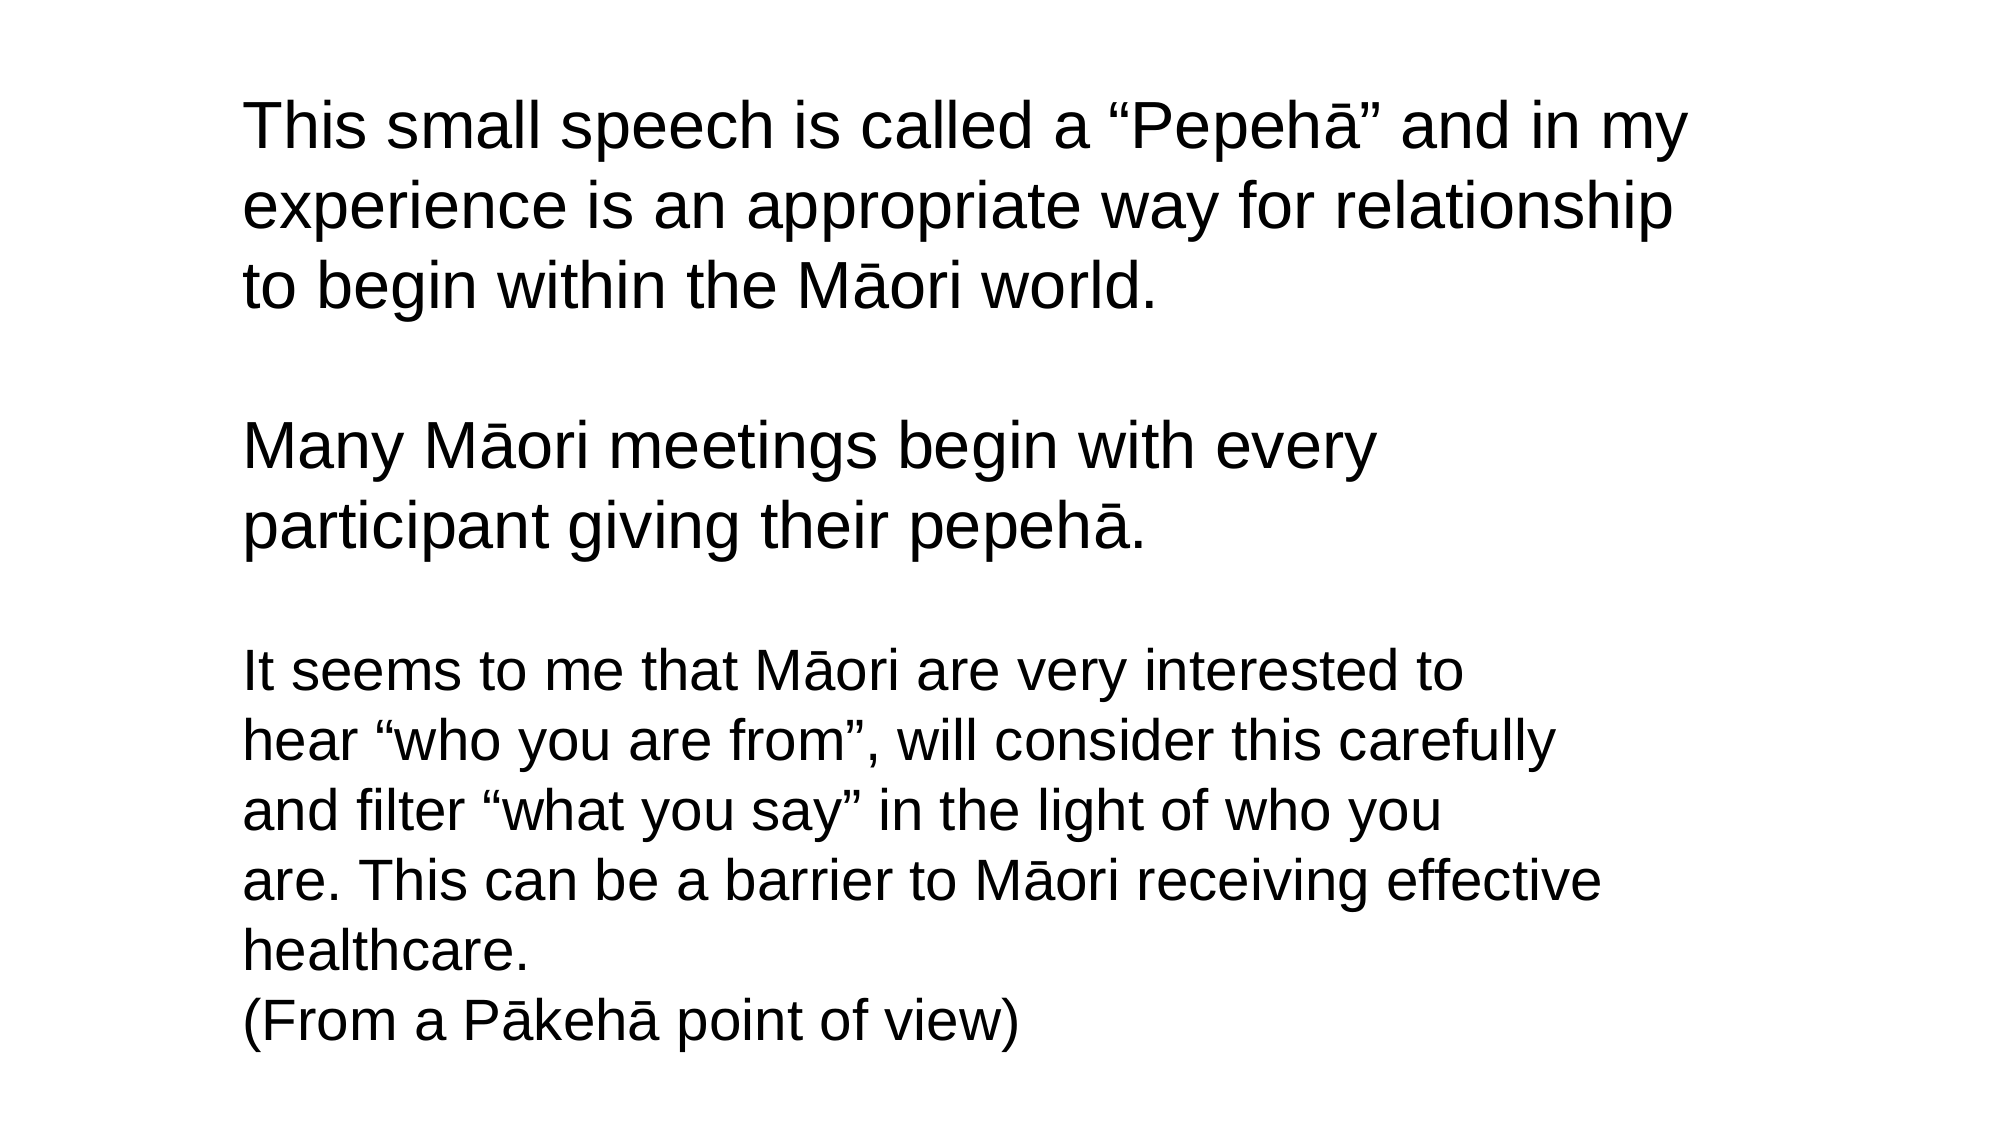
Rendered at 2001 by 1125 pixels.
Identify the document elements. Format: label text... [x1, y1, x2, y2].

text_box This small speech is called a “Pepehā” and in my experience is an appropriate way for relationship to begin within the Māori world. Many Māori meetings begin with every participant giving their pepehā. It seems to me that Māori are very interested to hear “who you are from”, will consider this carefully and filter “what you say” in the light of who you are. This can be a barrier to Māori receiving effective healthcare. (From a Pākehā point of view) [227, 75, 1897, 1060]
